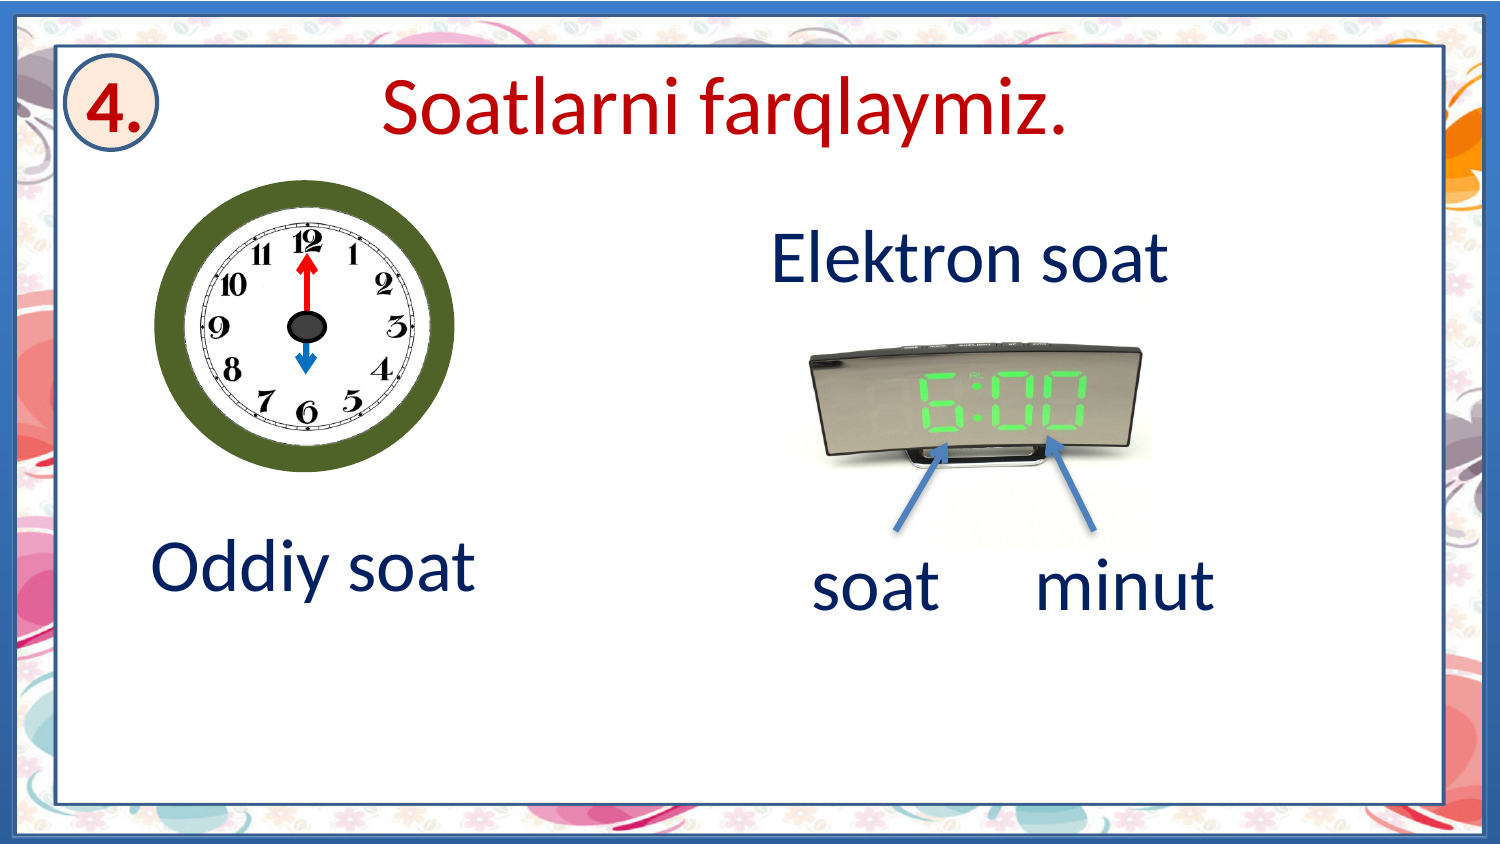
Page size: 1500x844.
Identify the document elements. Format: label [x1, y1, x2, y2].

text_box [1046, 434, 1095, 532]
text_box [895, 441, 948, 532]
picture [0, 0, 1500, 844]
